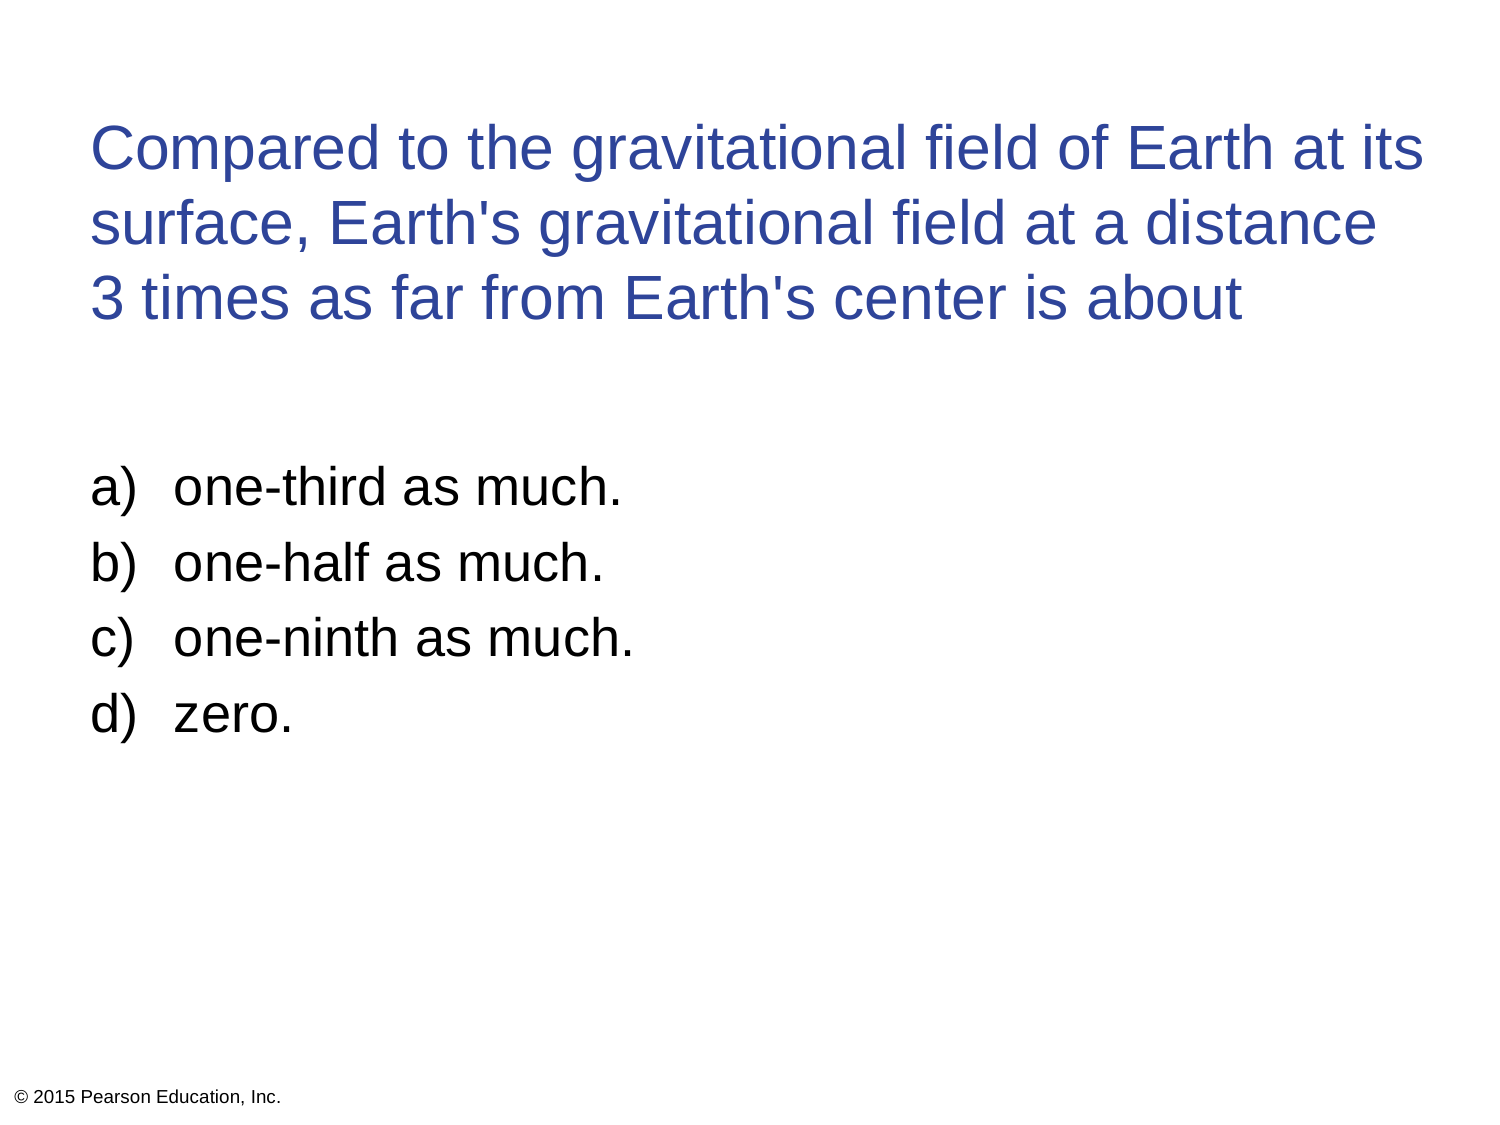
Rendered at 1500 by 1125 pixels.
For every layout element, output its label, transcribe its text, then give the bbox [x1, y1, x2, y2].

footer © 2015 Pearson Education, Inc. [14, 1084, 900, 1115]
title Compared to the gravitational field of Earth at its surface, Earth's gravitational field at a distance 3 times as far from Earth's center is about [75, 99, 1447, 343]
list one-third as much. one-half as much. one-ninth as much. zero. [75, 443, 1425, 761]
